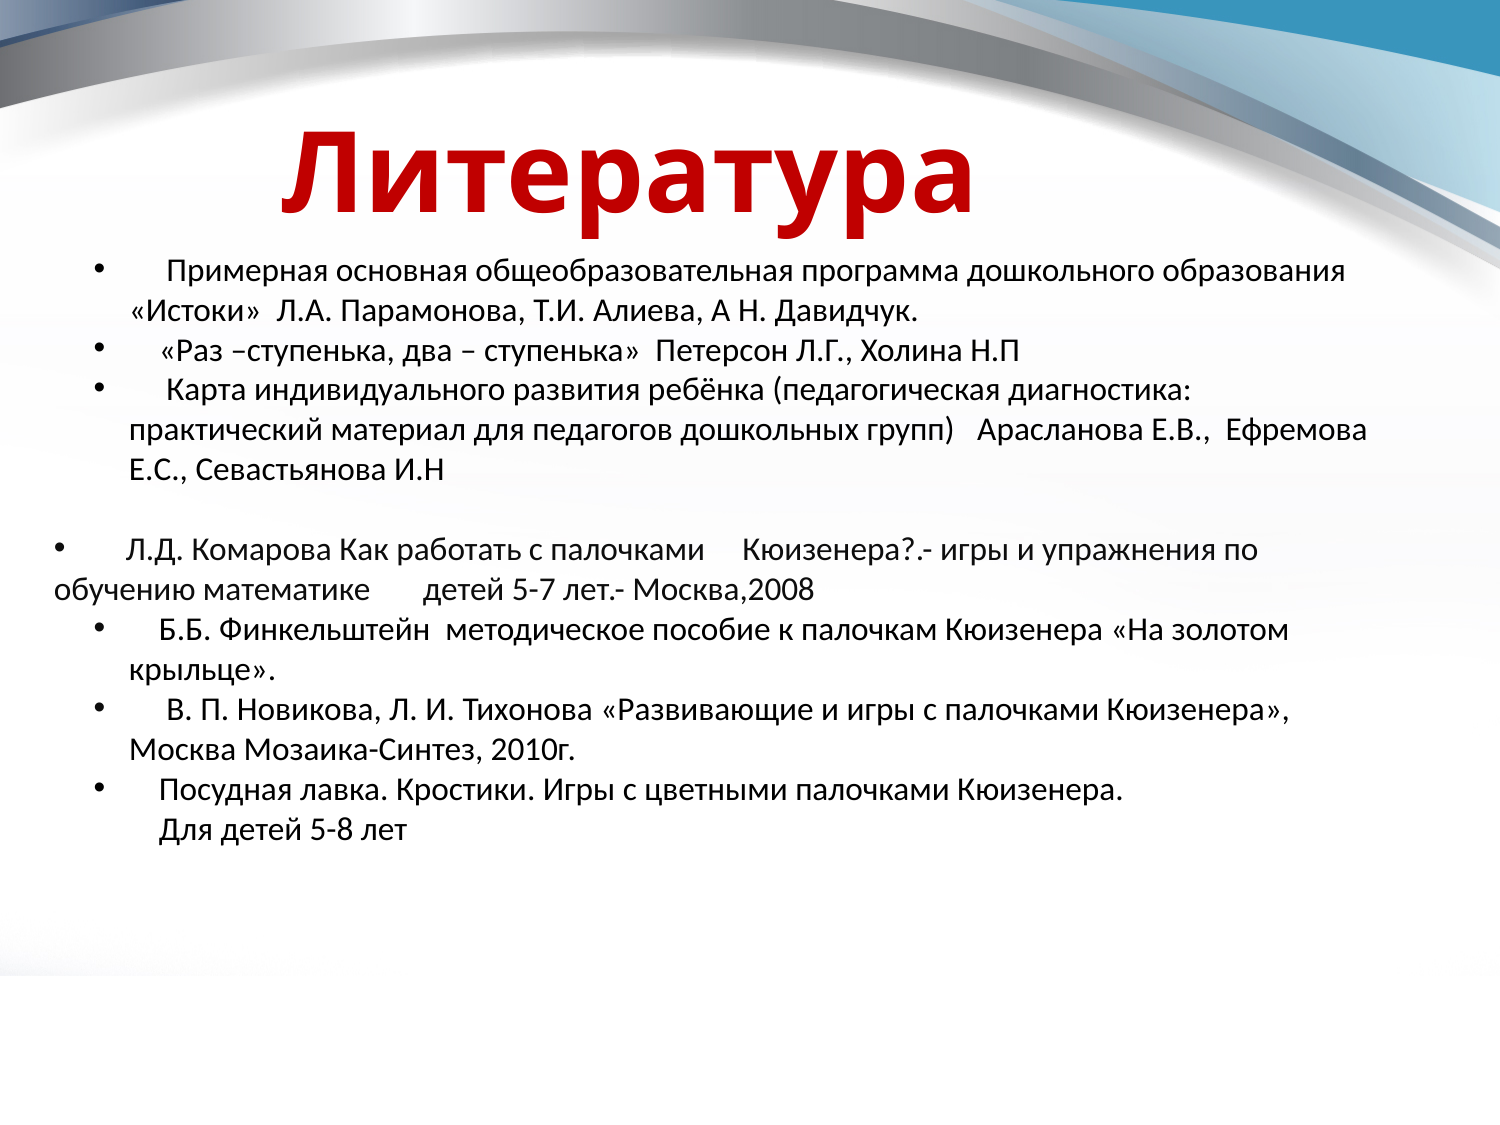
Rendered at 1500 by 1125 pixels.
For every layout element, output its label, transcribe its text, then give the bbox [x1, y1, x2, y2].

text_box Примерная основная общеобразовательная программа дошкольного образования «Истоки» Л.А. Парамонова, Т.И. Алиева, А Н. Давидчук. «Раз –ступенька, два – ступенька» Петерсон Л.Г., Холина Н.П Карта индивидуального развития ребёнка (педагогическая диагностика: практический материал для педагогов дошкольных групп) Арасланова Е.В., Ефремова Е.С., Севастьянова И.Н Л.Д. Комарова Как работать с палочками Кюизенера?.- игры и упражнения по обучению математике детей 5-7 лет.- Москва,2008 Б.Б. Финкельштейн методическое пособие к палочкам Кюизенера «На золотом крыльце». В. П. Новикова, Л. И. Тихонова «Развивающие и игры с палочками Кюизенера», Москва Мозаика-Синтез, 2010г. Посудная лавка. Кростики. Игры с цветными палочками Кюизенера. Для детей 5-8 лет [39, 240, 1402, 1125]
title Литература [266, 74, 1397, 240]
picture [0, 0, 1500, 1125]
